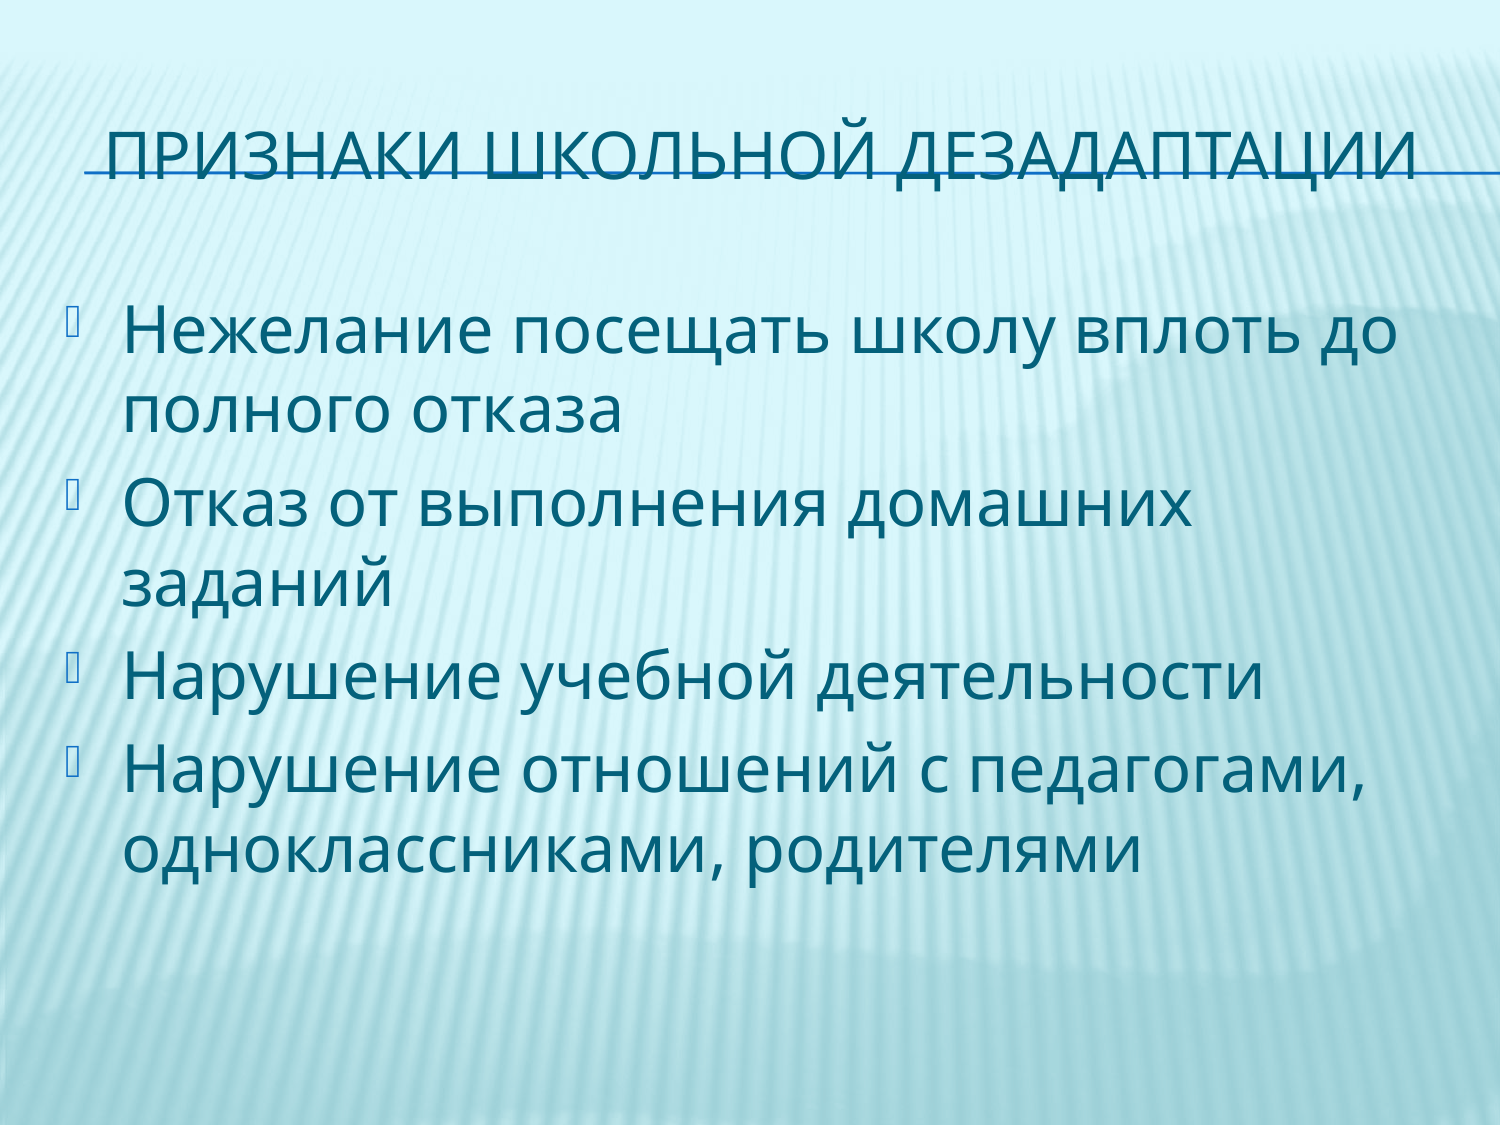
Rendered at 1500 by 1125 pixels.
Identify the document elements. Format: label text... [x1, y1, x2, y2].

list Нежелание посещать школу вплоть до полного отказа Отказ от выполнения домашних заданий Нарушение учебной деятельности Нарушение отношений с педагогами, одноклассниками, родителями [50, 278, 1475, 998]
title Признаки школьной дезадаптации [50, 75, 1475, 232]
